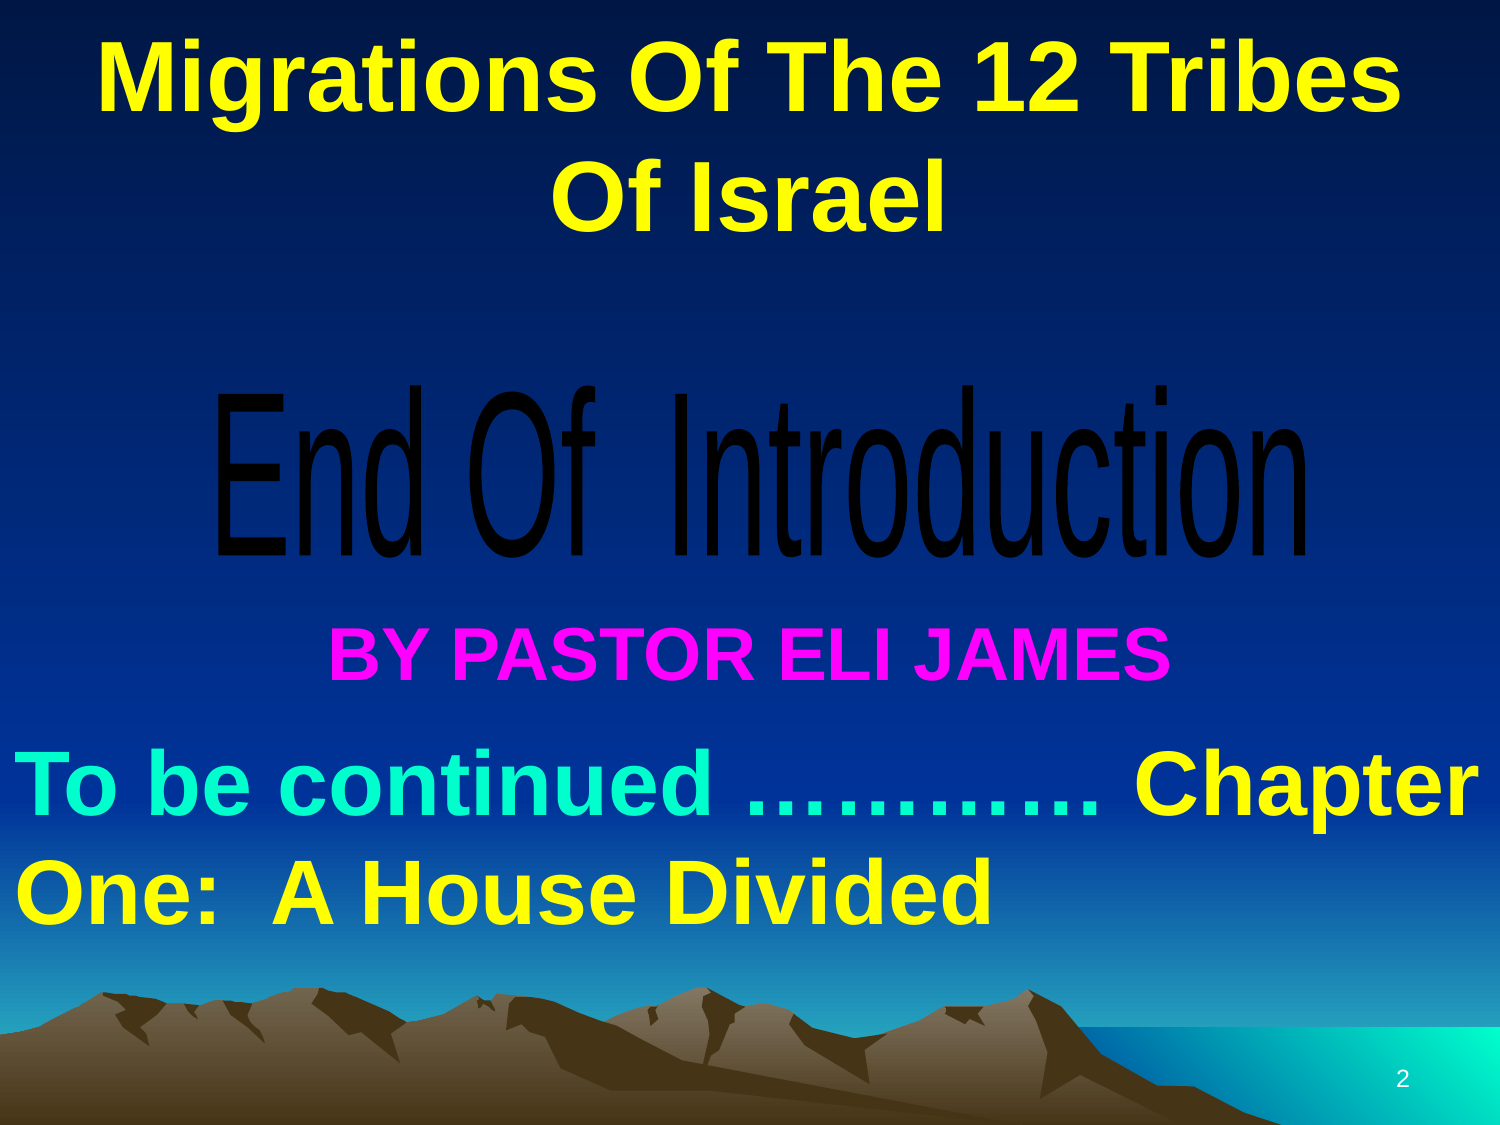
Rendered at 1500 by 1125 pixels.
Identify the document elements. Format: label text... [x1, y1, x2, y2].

text_box To be continued ………… Chapter One: A House Divided [0, 716, 1500, 951]
text_box BY PASTOR ELI JAMES [53, 597, 1447, 703]
title Migrations Of The 12 Tribes Of Israel [74, 37, 1426, 226]
slide_number 2 [1074, 1024, 1426, 1101]
text_box [41, 125, 963, 261]
